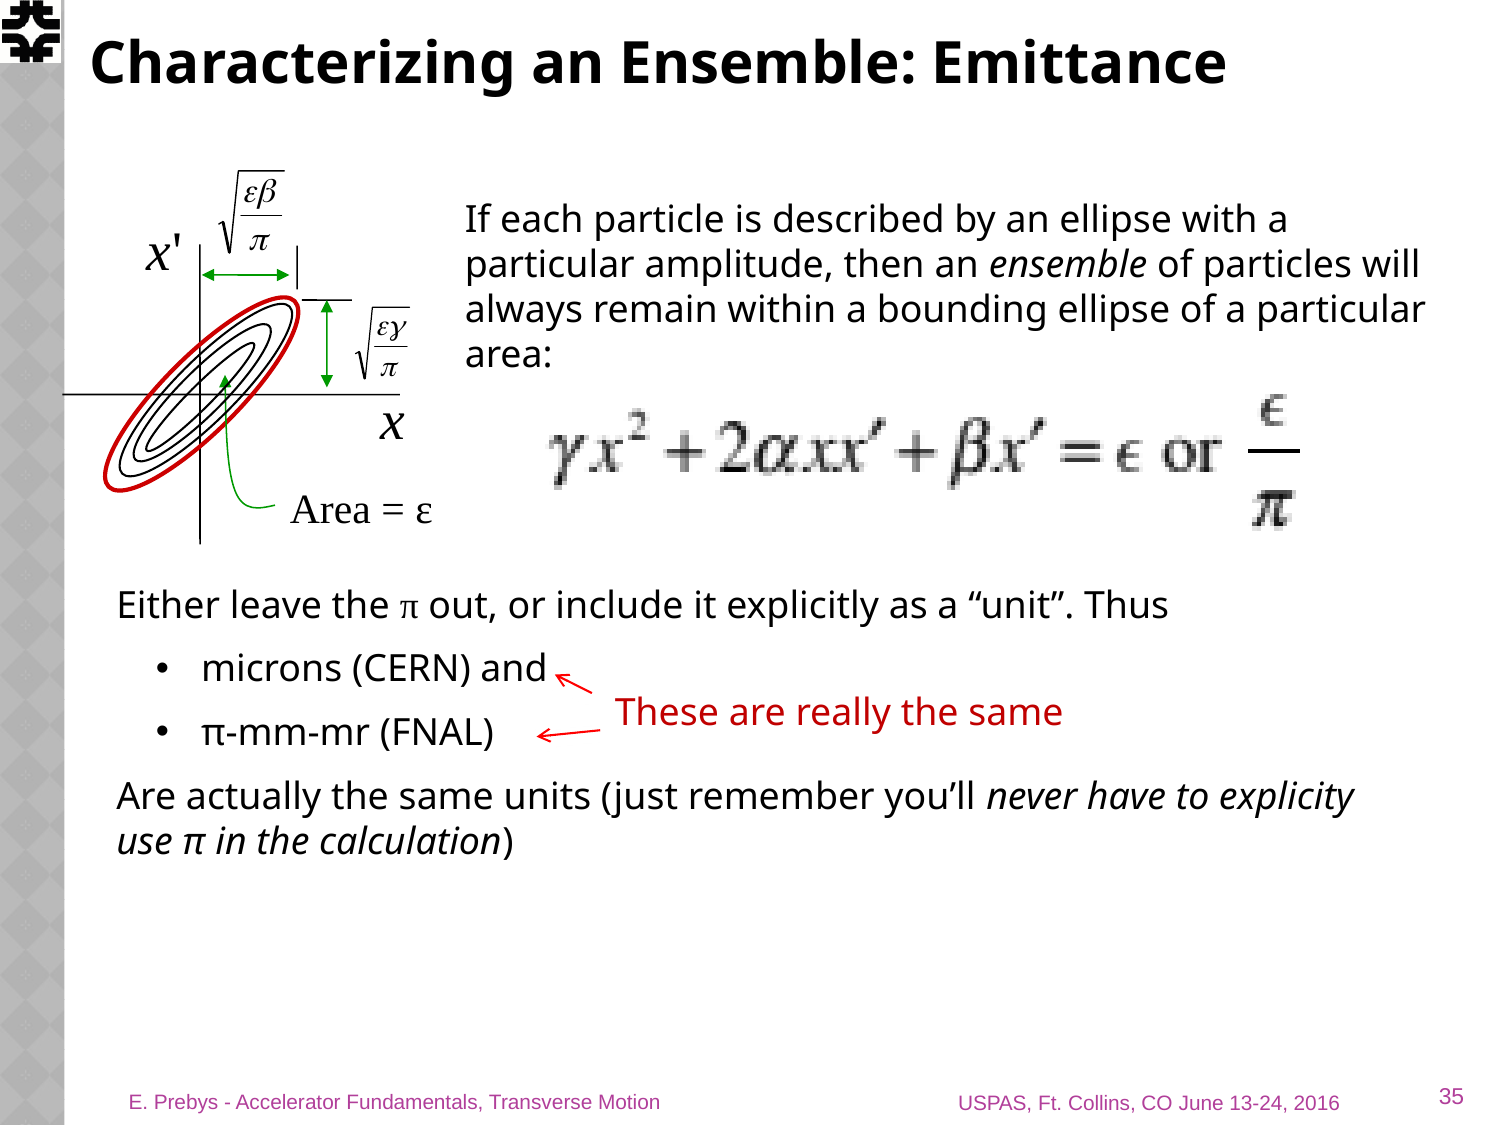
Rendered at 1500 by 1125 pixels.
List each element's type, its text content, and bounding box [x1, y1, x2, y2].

text_box [133, 324, 271, 462]
text_box If each particle is described by an ellipse with a particular amplitude, then an ensemble of particles will always remain within a bounding ellipse of a particular area: [450, 187, 1463, 383]
picture [211, 162, 292, 261]
footer E. Prebys - Accelerator Fundamentals, Transverse Motion [75, 1075, 675, 1114]
picture [368, 401, 416, 454]
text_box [536, 729, 601, 738]
text_box [105, 297, 299, 491]
picture [0, 0, 61, 63]
text_box [225, 403, 276, 508]
text_box Area = ε [275, 474, 475, 540]
picture [134, 219, 192, 286]
text_box These are really the same [600, 680, 1203, 741]
text_box [146, 342, 255, 452]
text_box [119, 303, 293, 477]
slide_number 35 [1367, 1071, 1465, 1110]
title Characterizing an Ensemble: Emittance [82, 19, 1476, 96]
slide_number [863, 1077, 1355, 1115]
text_box [201, 269, 290, 282]
text_box large spatial distribution small angular distribution [549, 675, 595, 702]
slide_number 28 [0, 0, 65, 1125]
text_box Either leave the π out, or include it explicitly as a “unit”. Thus microns (CERN) and π-mm-mr (FNAL) Are actually the same units (just remember you’ll never have to explicity use π in the calculation) [101, 573, 1427, 870]
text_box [540, 357, 1306, 537]
picture [349, 299, 417, 387]
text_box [554, 674, 593, 694]
text_box [320, 299, 334, 388]
